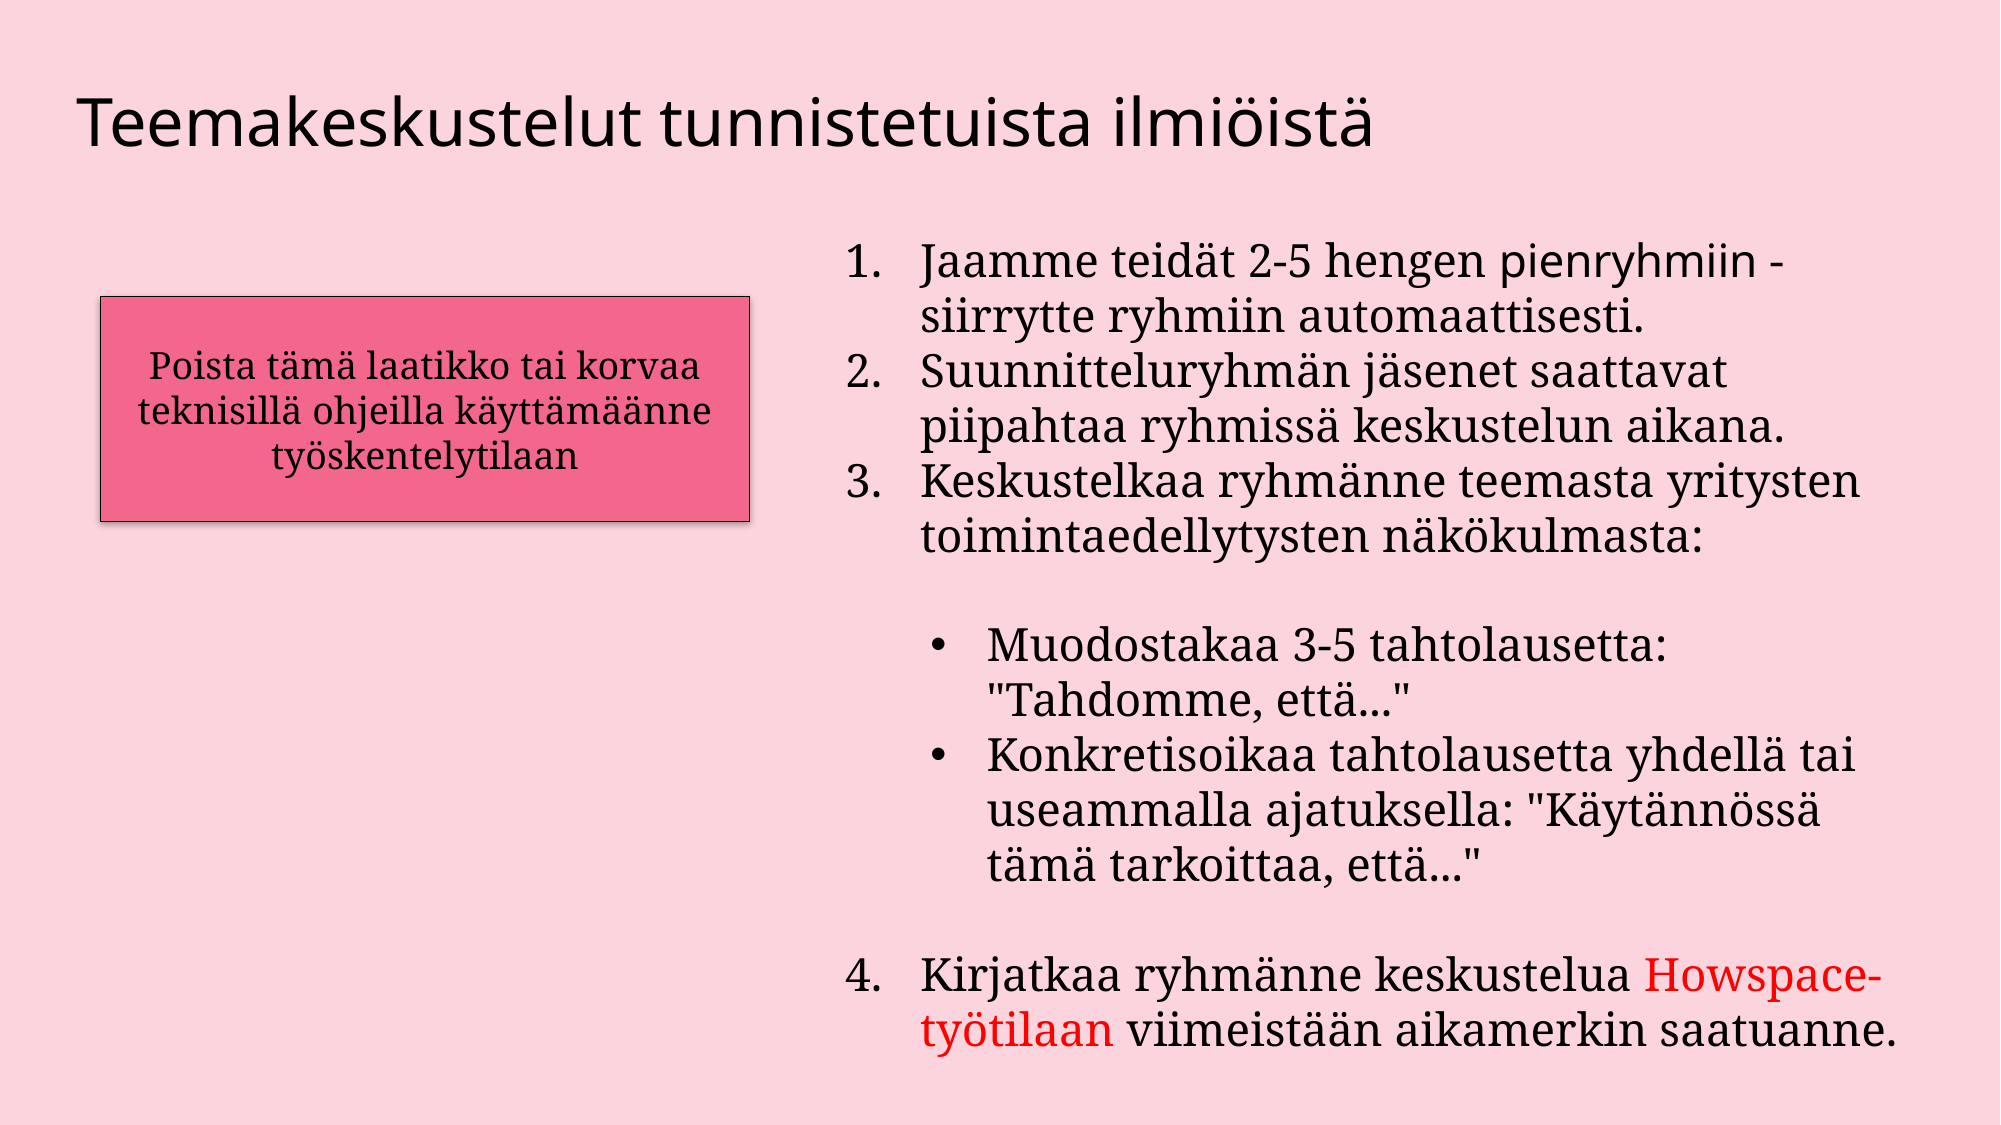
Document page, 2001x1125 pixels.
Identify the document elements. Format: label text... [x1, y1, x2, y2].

title Teemakeskustelut tunnistetuista ilmiöistä [61, 71, 1716, 261]
text_box Jaamme teidät 2-5 hengen pienryhmiin - siirrytte ryhmiin automaattisesti. Suunnitteluryhmän jäsenet saattavat piipahtaa ryhmissä keskustelun aikana. Keskustelkaa ryhmänne teemasta yritysten toimintaedellytysten näkökulmasta: Muodostakaa 3-5 tahtolausetta: "Tahdomme, että..." Konkretisoikaa tahtolausetta yhdellä tai useammalla ajatuksella: "Käytännössä tämä tarkoittaa, että..." Kirjatkaa ryhmänne keskustelua Howspace-työtilaan viimeistään aikamerkin saatuanne. [830, 223, 1939, 1125]
text_box Poista tämä laatikko tai korvaa teknisillä ohjeilla käyttämäänne työskentelytilaan [100, 296, 750, 522]
